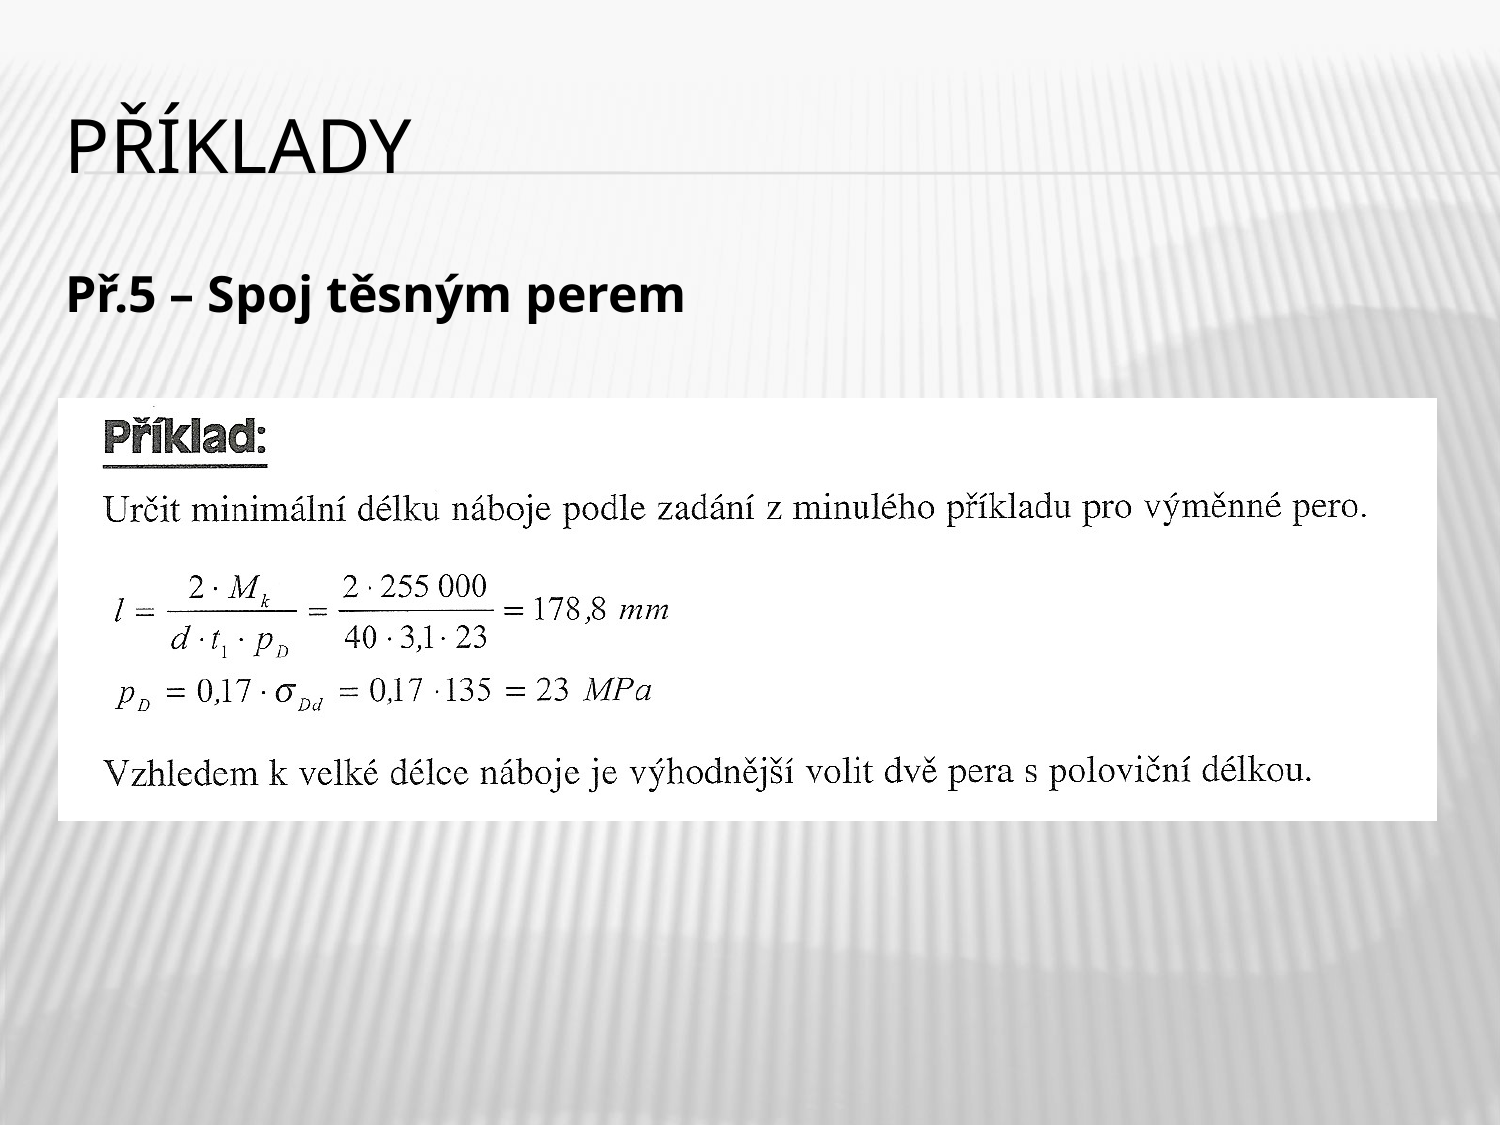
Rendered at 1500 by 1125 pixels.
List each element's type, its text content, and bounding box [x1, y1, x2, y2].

picture [58, 398, 1438, 821]
title Příklady [50, 75, 1475, 213]
list Př.5 – Spoj těsným perem [49, 254, 1460, 1059]
